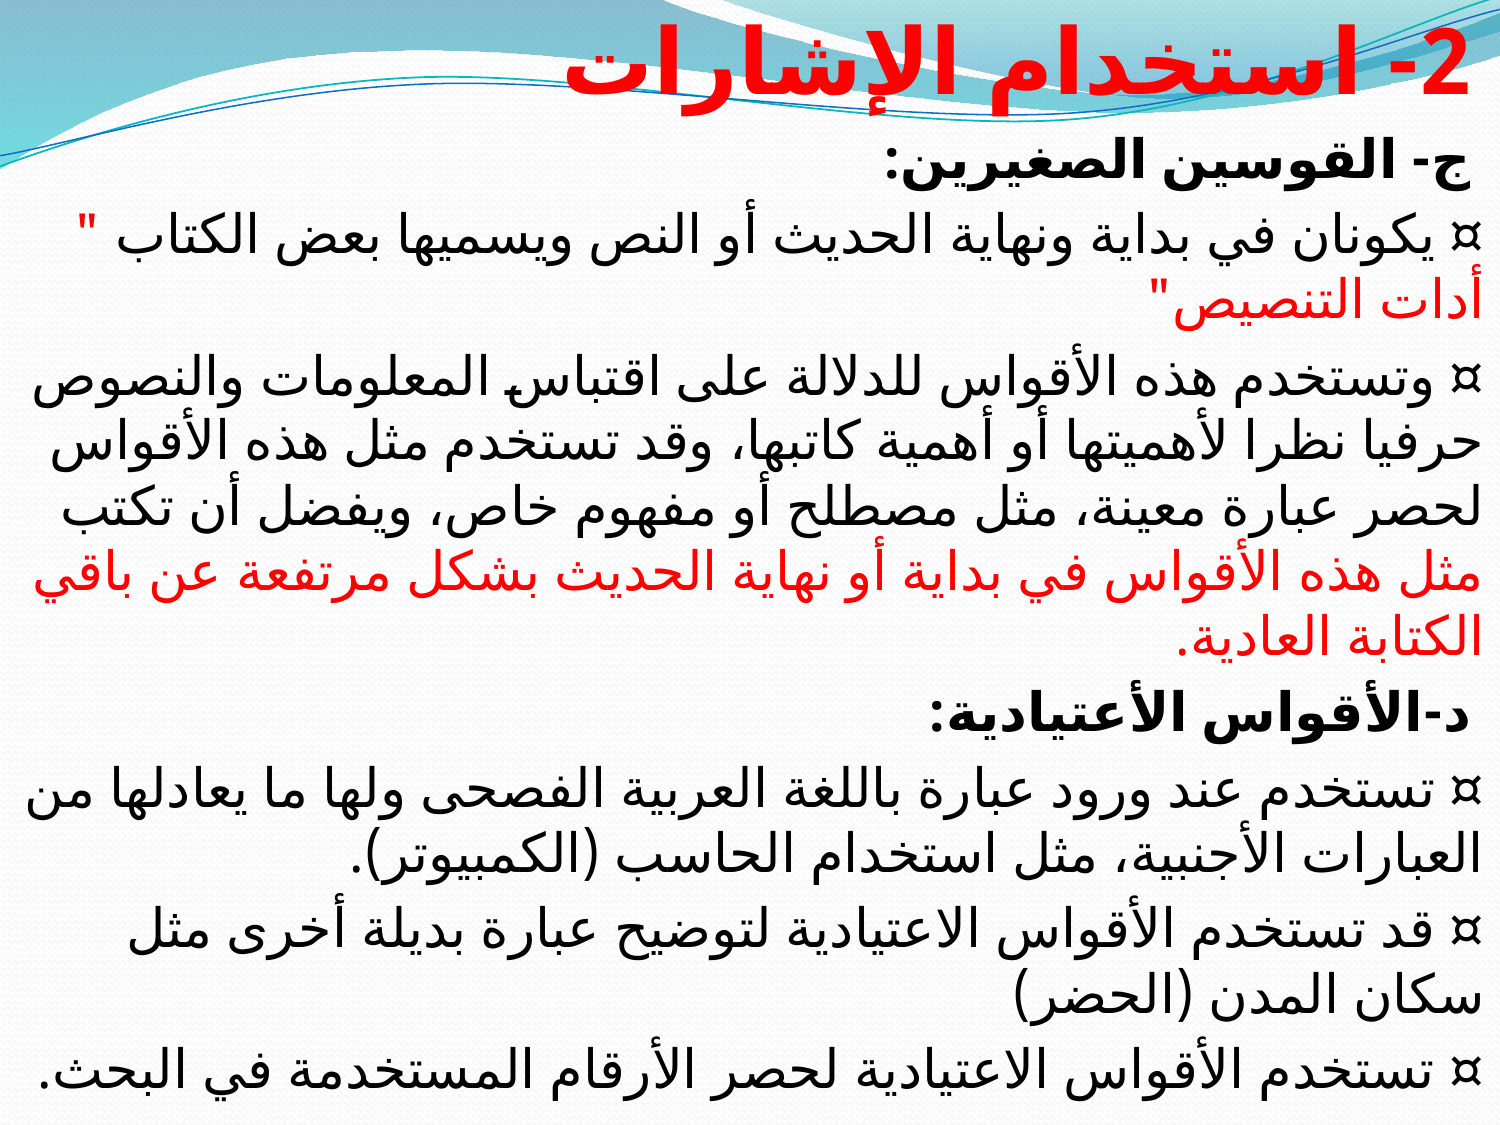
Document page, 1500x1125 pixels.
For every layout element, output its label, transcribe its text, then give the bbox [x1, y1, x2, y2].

list 2- استخدام الإشارات ج- القوسين الصغيرين: ¤ يكونان في بداية ونهاية الحديث أو النص ويسميها بعض الكتاب " أدات التنصيص" ¤ وتستخدم هذه الأقواس للدلالة على اقتباس المعلومات والنصوص حرفيا نظرا لأهميتها أو أهمية كاتبها، وقد تستخدم مثل هذه الأقواس لحصر عبارة معينة، مثل مصطلح أو مفهوم خاص، ويفضل أن تكتب مثل هذه الأقواس في بداية أو نهاية الحديث بشكل مرتفعة عن باقي الكتابة العادية. د-الأقواس الأعتيادية: ¤ تستخدم عند ورود عبارة باللغة العربية الفصحى ولها ما يعادلها من العبارات الأجنبية، مثل استخدام الحاسب (الكمبيوتر). ¤ قد تستخدم الأقواس الاعتيادية لتوضيح عبارة بديلة أخرى مثل سكان المدن (الحضر) ¤ تستخدم الأقواس الاعتيادية لحصر الأرقام المستخدمة في البحث. [0, 0, 1500, 1125]
